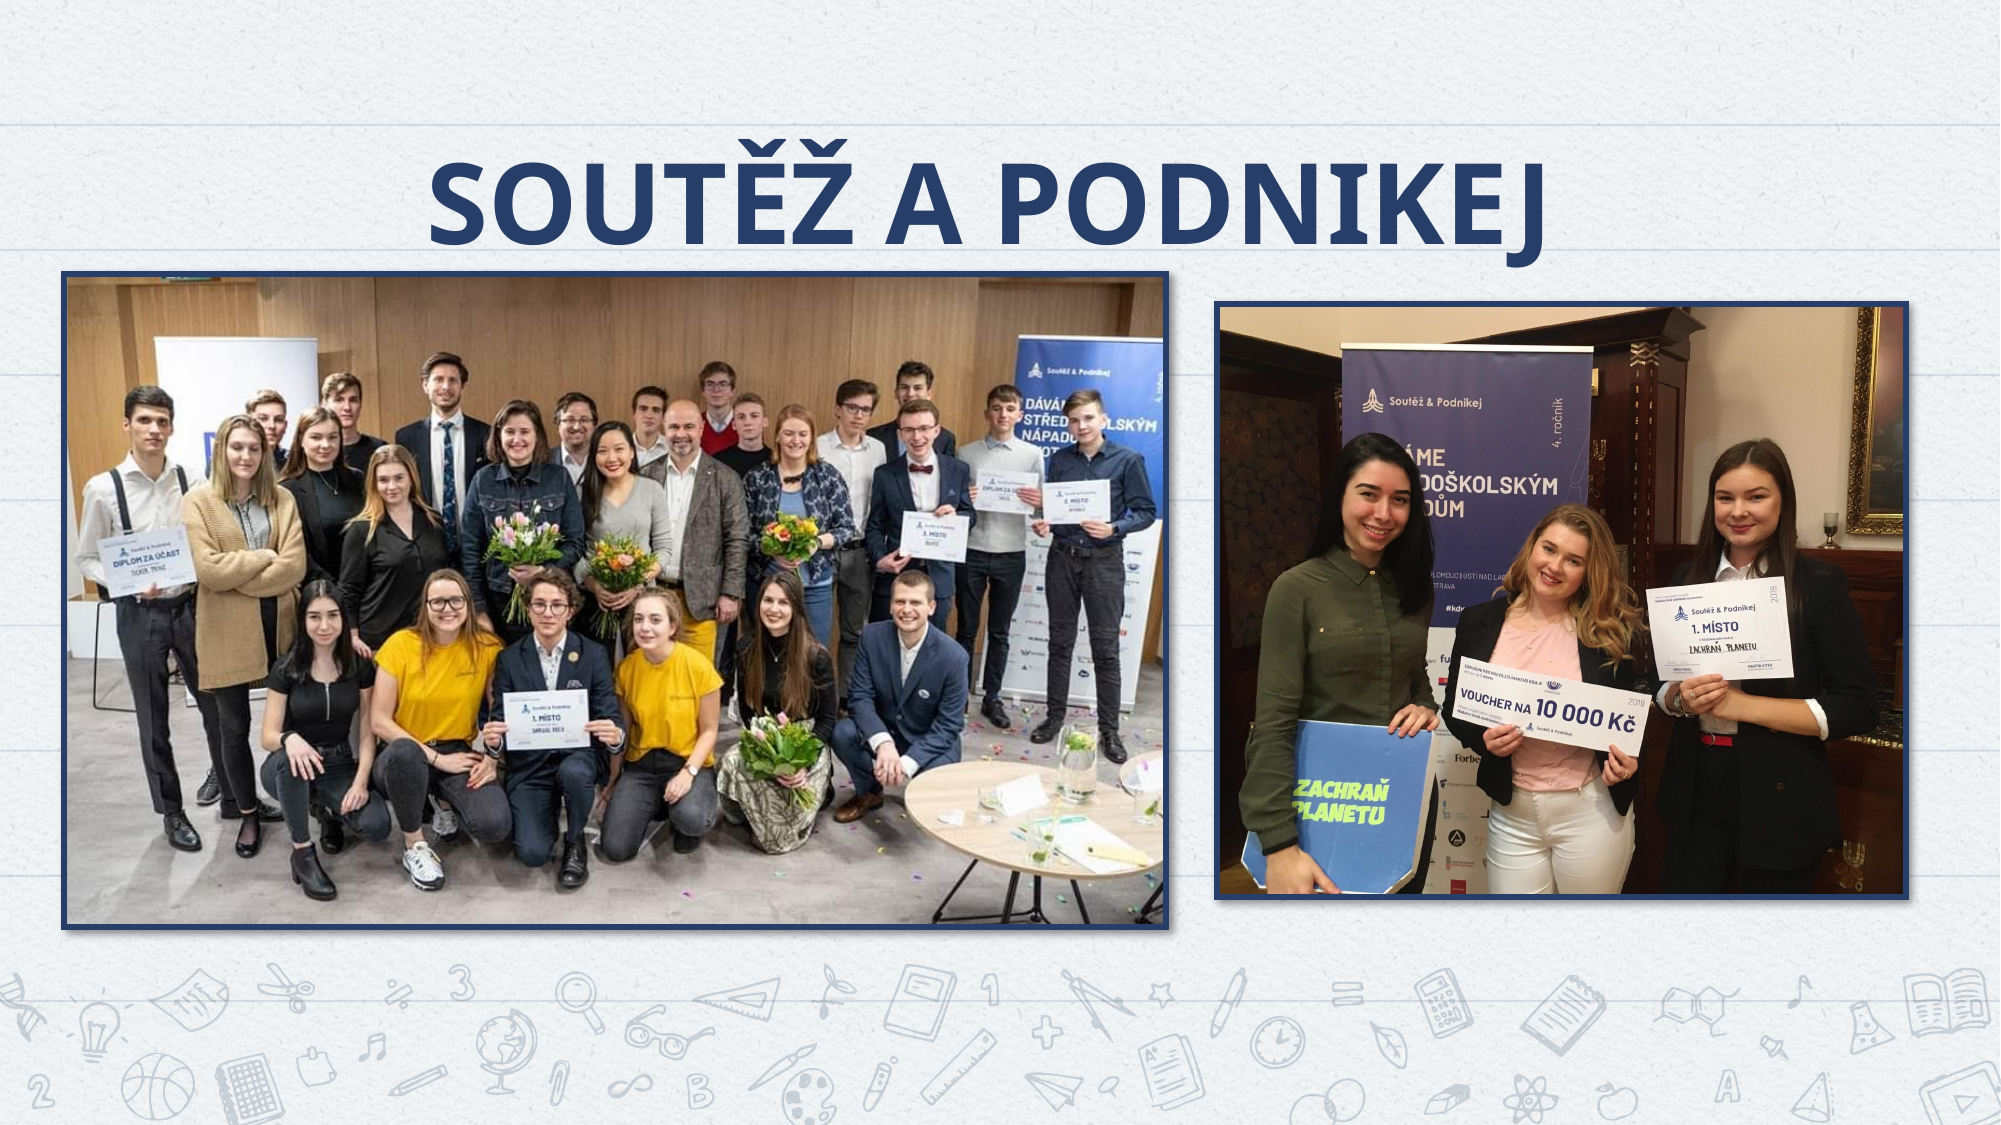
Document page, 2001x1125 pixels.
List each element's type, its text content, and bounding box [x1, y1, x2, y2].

picture [0, 0, 2000, 1125]
title SOUTĚŽ A PODNIKEJ [214, 148, 1765, 269]
